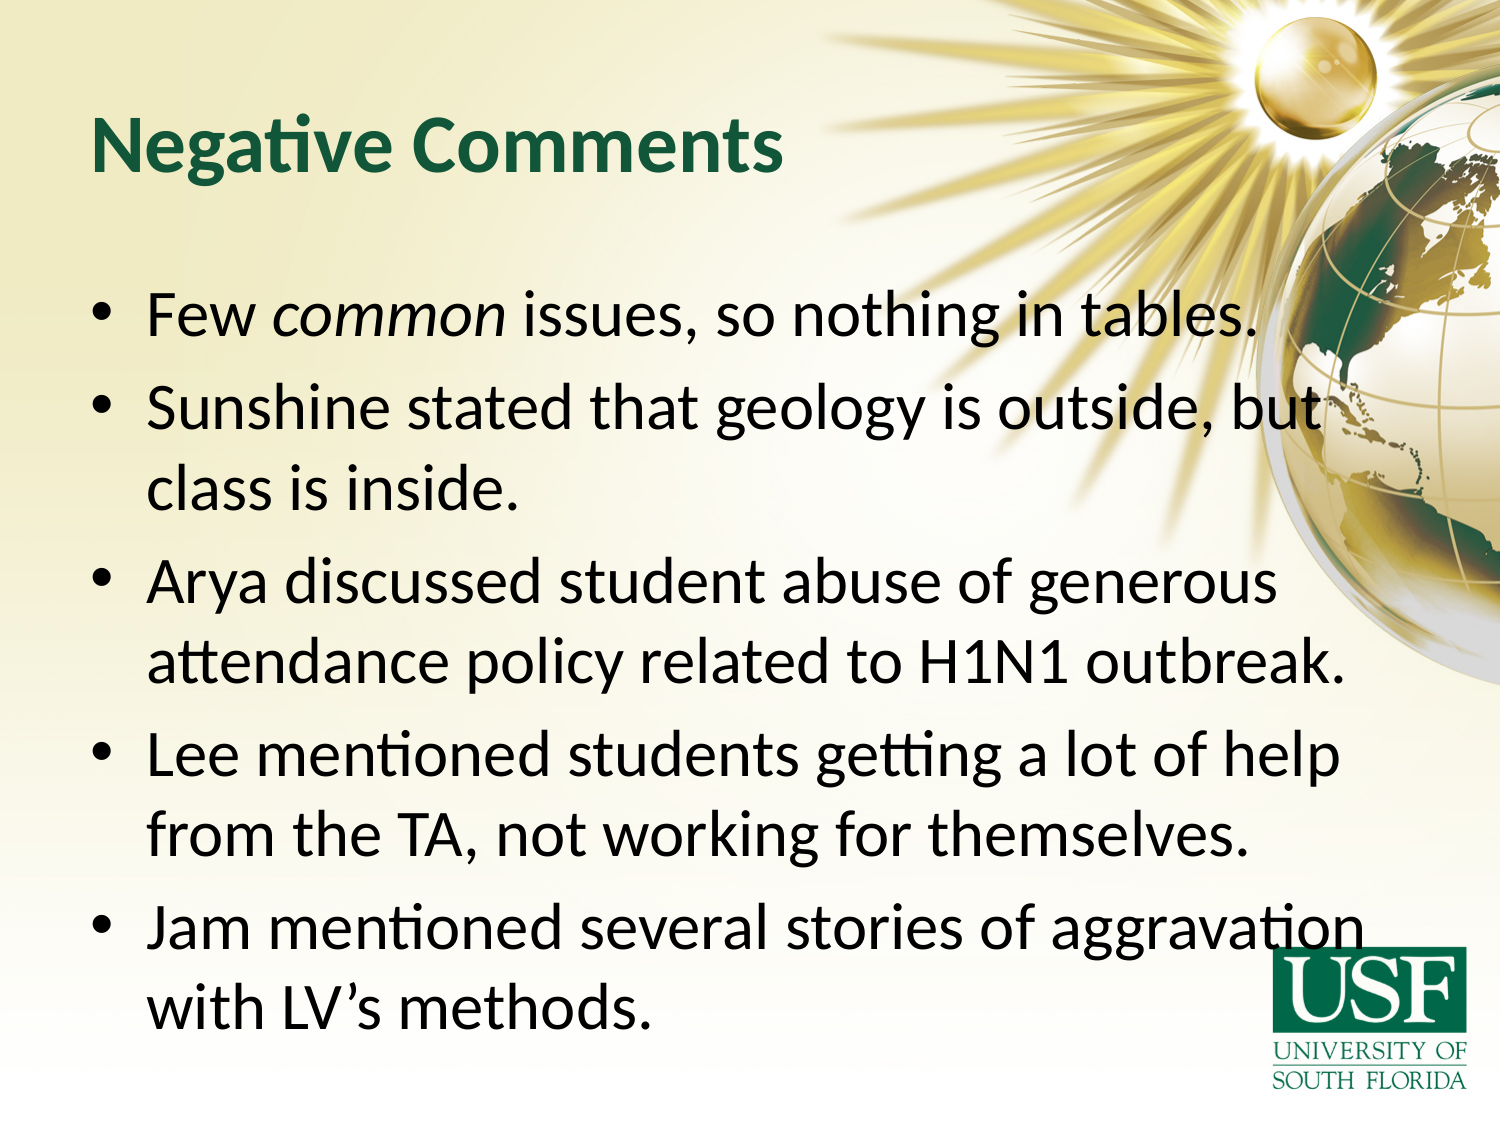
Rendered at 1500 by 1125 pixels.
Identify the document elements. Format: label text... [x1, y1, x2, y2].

picture [0, 0, 1500, 1125]
list Few common issues, so nothing in tables. Sunshine stated that geology is outside, but class is inside. Arya discussed student abuse of generous attendance policy related to H1N1 outbreak. Lee mentioned students getting a lot of help from the TA, not working for themselves. Jam mentioned several stories of aggravation with LV’s methods. [75, 262, 1425, 1062]
title Negative Comments [75, 45, 1425, 233]
